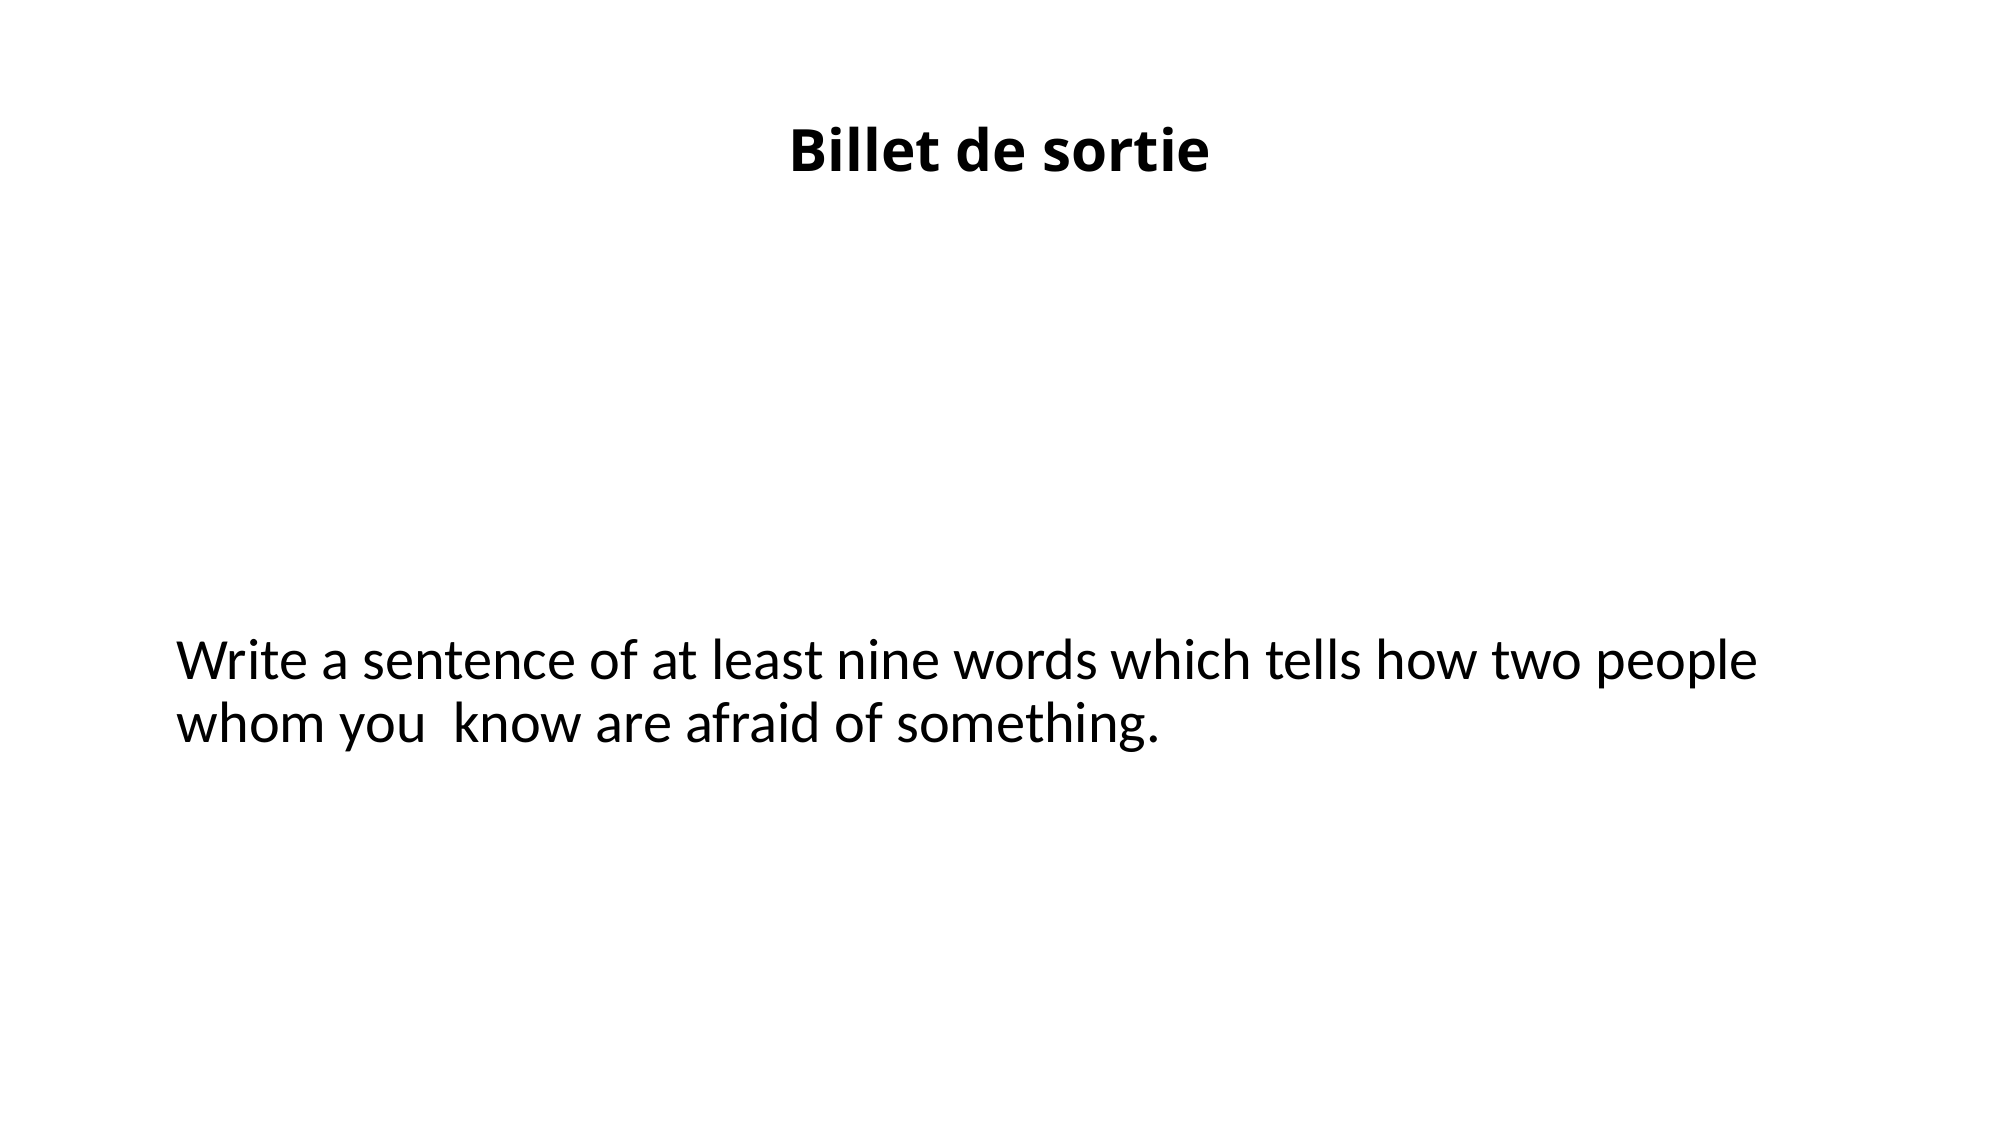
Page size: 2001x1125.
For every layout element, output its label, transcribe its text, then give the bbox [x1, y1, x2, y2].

list Write a sentence of at least nine words which tells how two people whom you know are afraid of something. [161, 279, 1887, 993]
title Billet de sortie [137, 59, 1863, 246]
